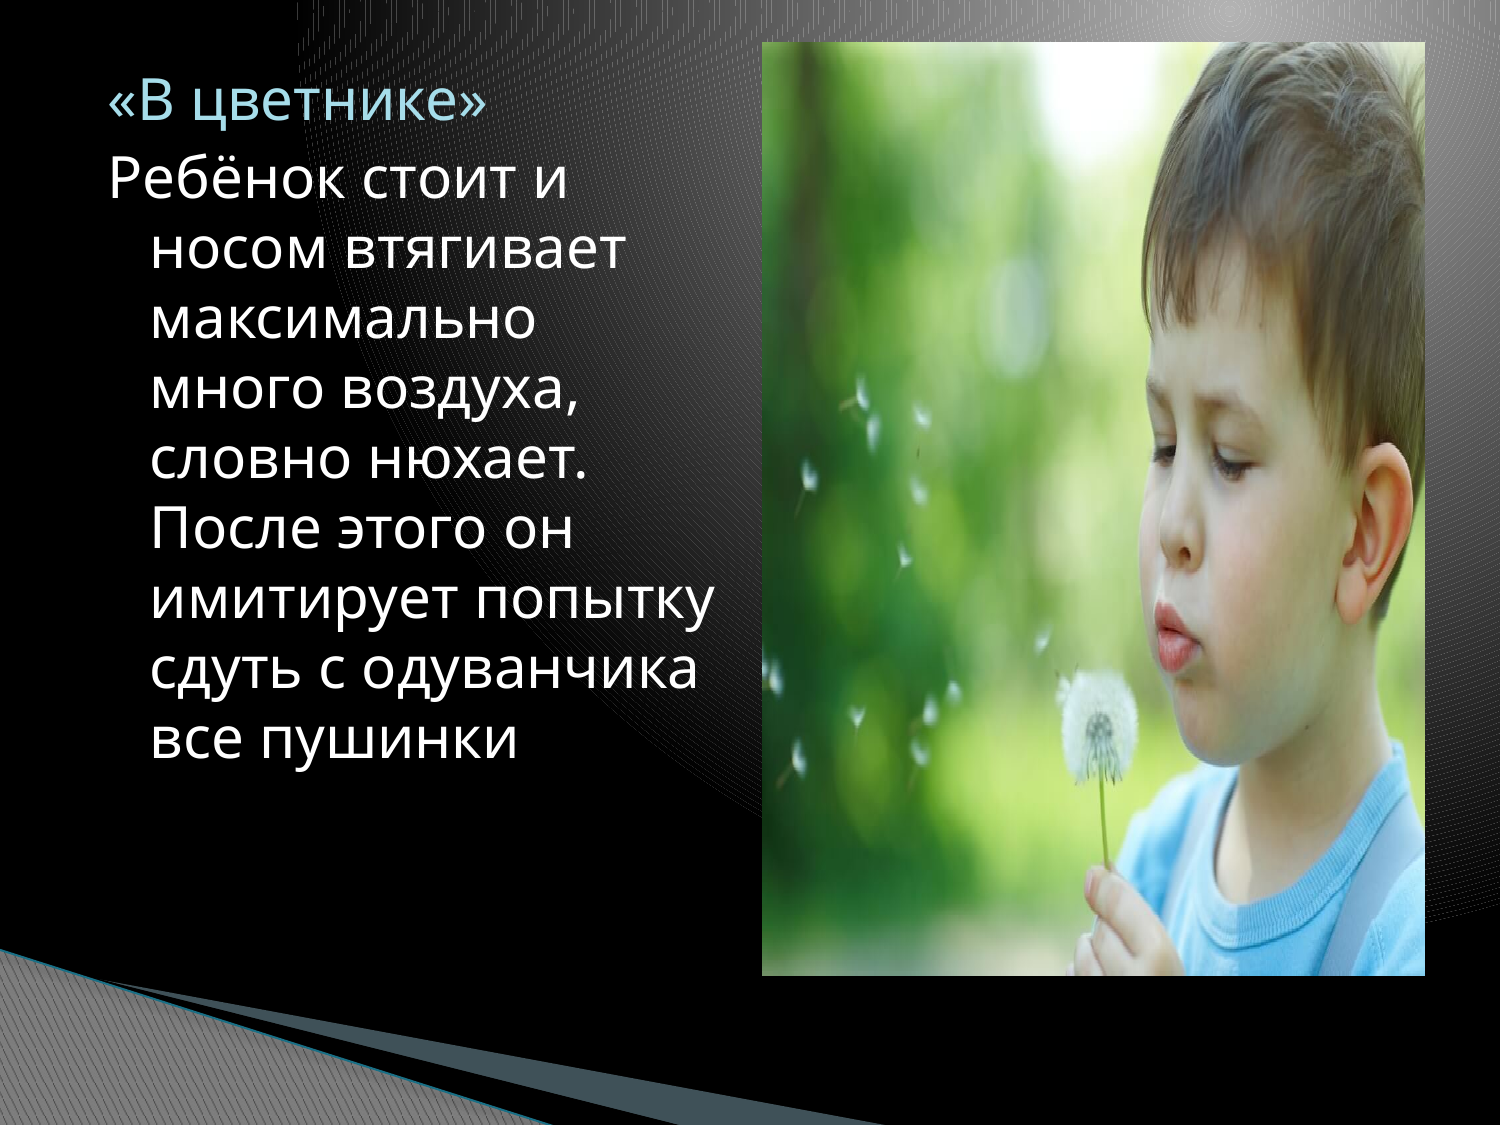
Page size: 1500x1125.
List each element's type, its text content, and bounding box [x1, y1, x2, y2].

picture [0, 952, 543, 1125]
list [762, 42, 1426, 977]
list «В цветнике» Ребёнок стоит и носом втягивает максимально много воздуха, словно нюхает. После этого он имитирует попытку сдуть с одуванчика все пушинки [75, 54, 738, 986]
